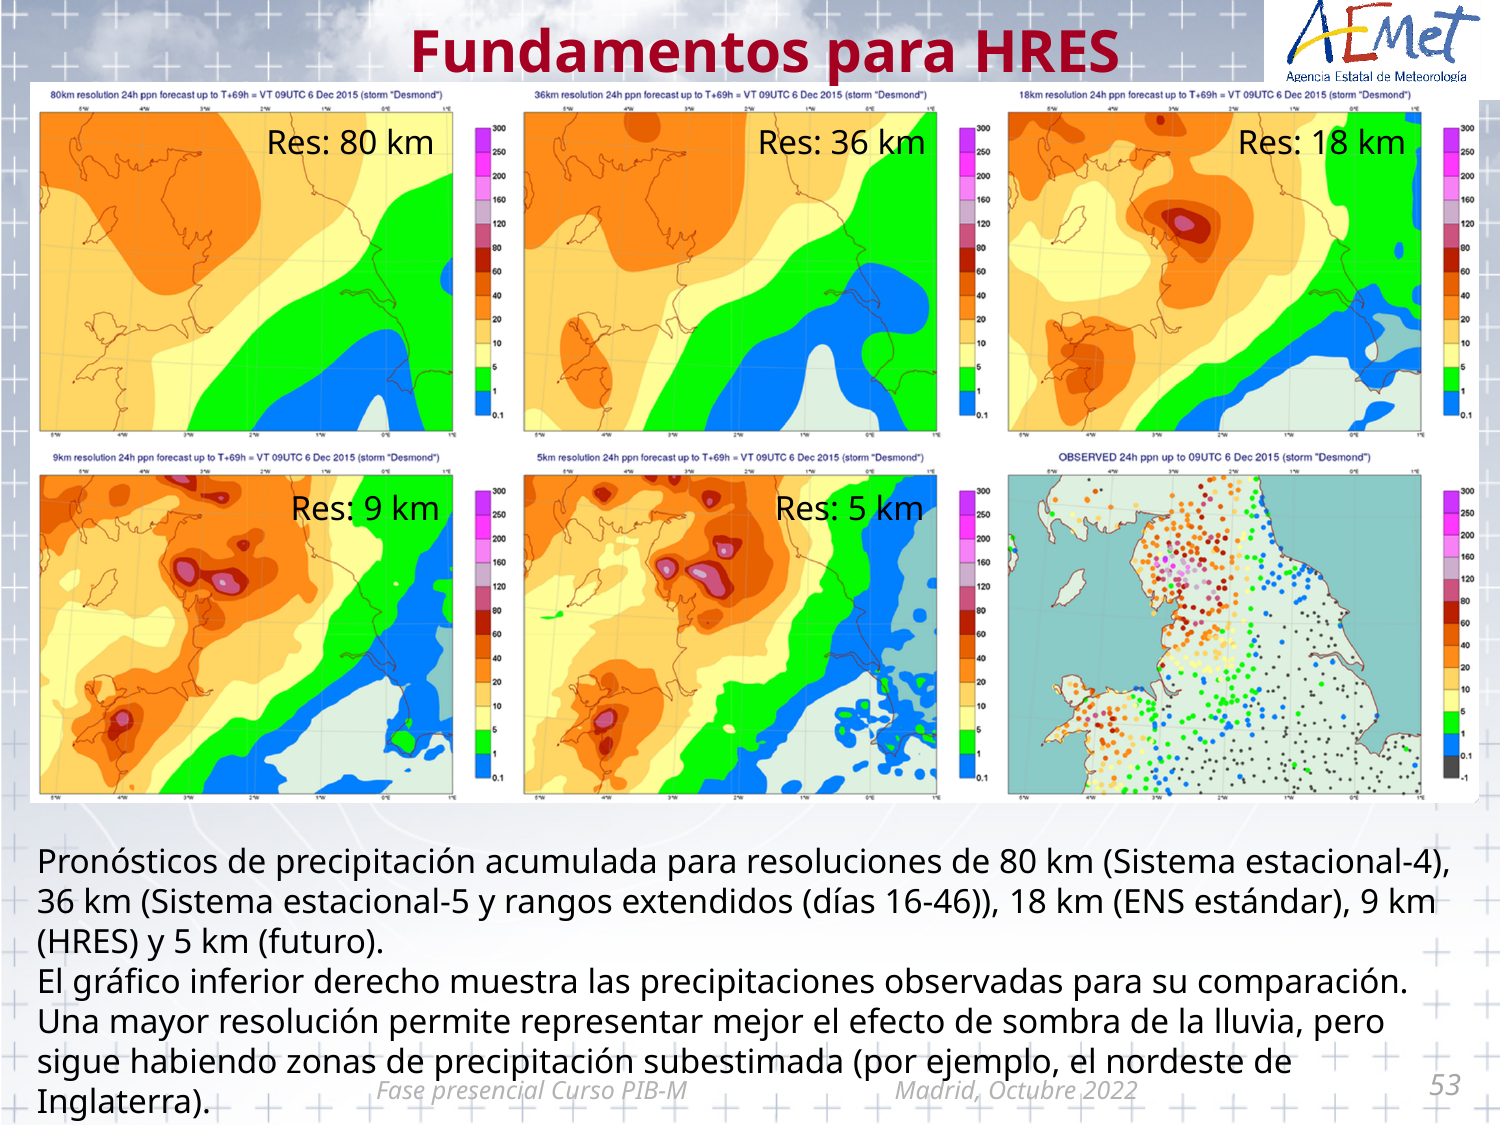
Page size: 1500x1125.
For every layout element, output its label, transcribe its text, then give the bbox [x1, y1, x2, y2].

picture [1, 0, 1500, 1125]
text_box Fundamentos para HRES [289, 18, 1242, 80]
text_box Pronósticos de precipitación acumulada para resoluciones de 80 km (Sistema estacional-4), 36 km (Sistema estacional-5 y rangos extendidos (días 16-46)), 18 km (ENS estándar), 9 km (HRES) y 5 km (futuro). El gráfico inferior derecho muestra las precipitaciones observadas para su comparación. Una mayor resolución permite representar mejor el efecto de sombra de la lluvia, pero sigue habiendo zonas de precipitación subestimada (por ejemplo, el nordeste de Inglaterra). [22, 833, 1479, 1125]
